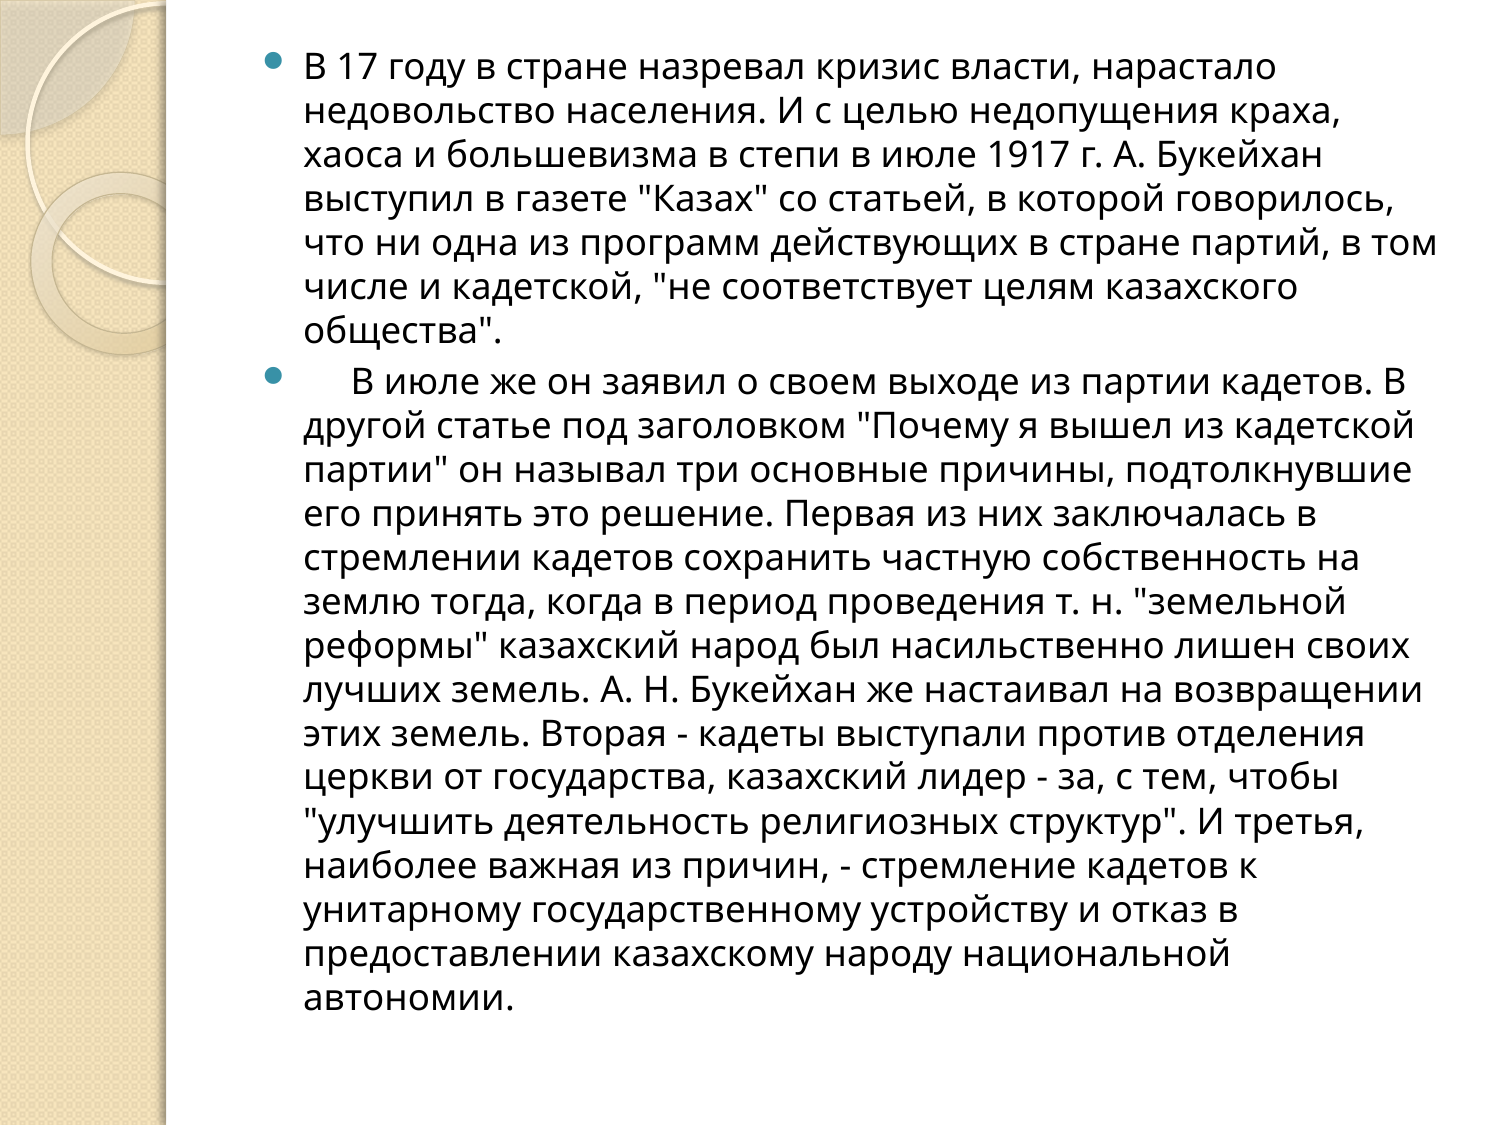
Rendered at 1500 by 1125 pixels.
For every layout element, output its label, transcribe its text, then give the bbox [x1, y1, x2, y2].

list В 17 году в стране назревал кризис власти, нарастало недовольство населения. И с целью недопущения краха, хаоса и большевизма в степи в июле 1917 г. А. Букейхан выступил в газете "Казах" со статьей, в которой говорилось, что ни одна из программ действующих в стране партий, в том числе и кадетской, "не соответствует целям казахского общества". В июле же он заявил о своем выходе из партии кадетов. В другой статье под заголовком "Почему я вышел из кадетской партии" он называл три основные причины, подтолкнувшие его принять это решение. Первая из них заключалась в стремлении кадетов сохранить частную собственность на землю тогда, когда в период проведения т. н. "земельной реформы" казахский народ был насильственно лишен своих лучших земель. А. Н. Букейхан же настаивал на возвращении этих земель. Вторая - кадеты выступали против отделения церкви от государства, казахский лидер - за, с тем, чтобы "улучшить деятельность религиозных структур". И третья, наиболее важная из причин, - стремление кадетов к унитарному государственному устройству и отказ в предоставлении казахскому народу национальной автономии. [235, 34, 1466, 1026]
